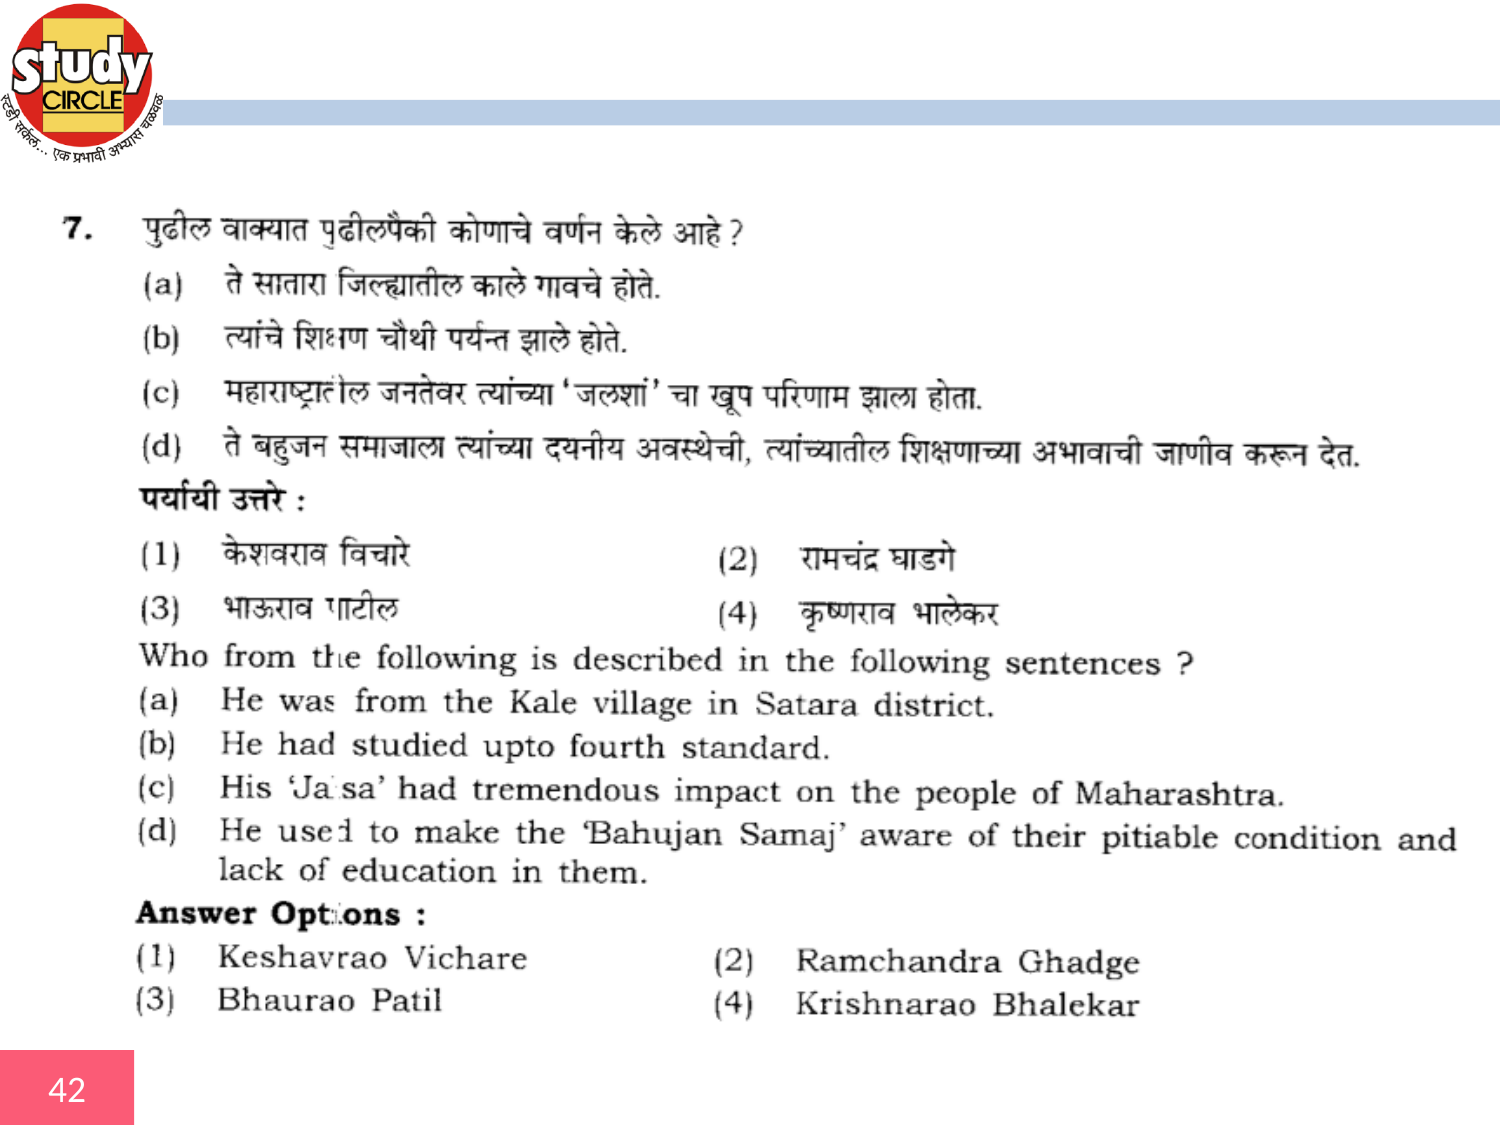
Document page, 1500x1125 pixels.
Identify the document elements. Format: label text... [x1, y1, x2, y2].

picture [0, 0, 163, 163]
slide_number 42 [0, 1050, 135, 1125]
picture [17, 195, 1500, 1032]
